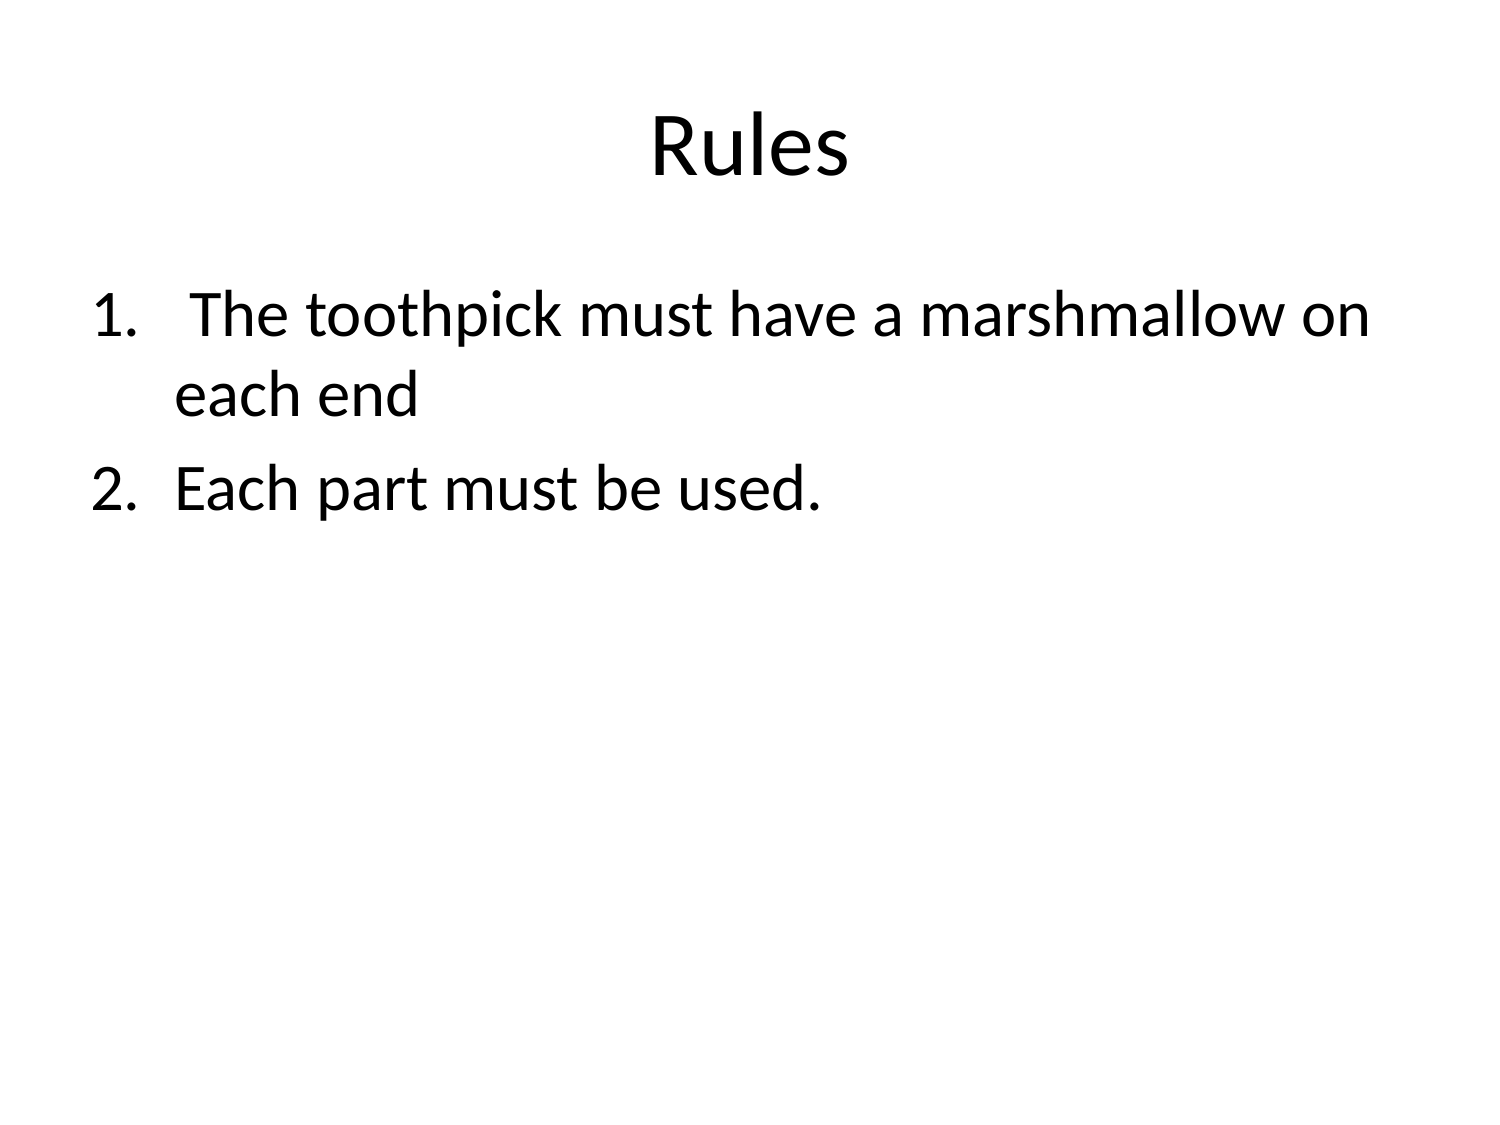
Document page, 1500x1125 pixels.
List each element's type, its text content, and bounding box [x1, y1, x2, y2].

list The toothpick must have a marshmallow on each end Each part must be used. [75, 262, 1425, 613]
title Rules [75, 45, 1425, 233]
